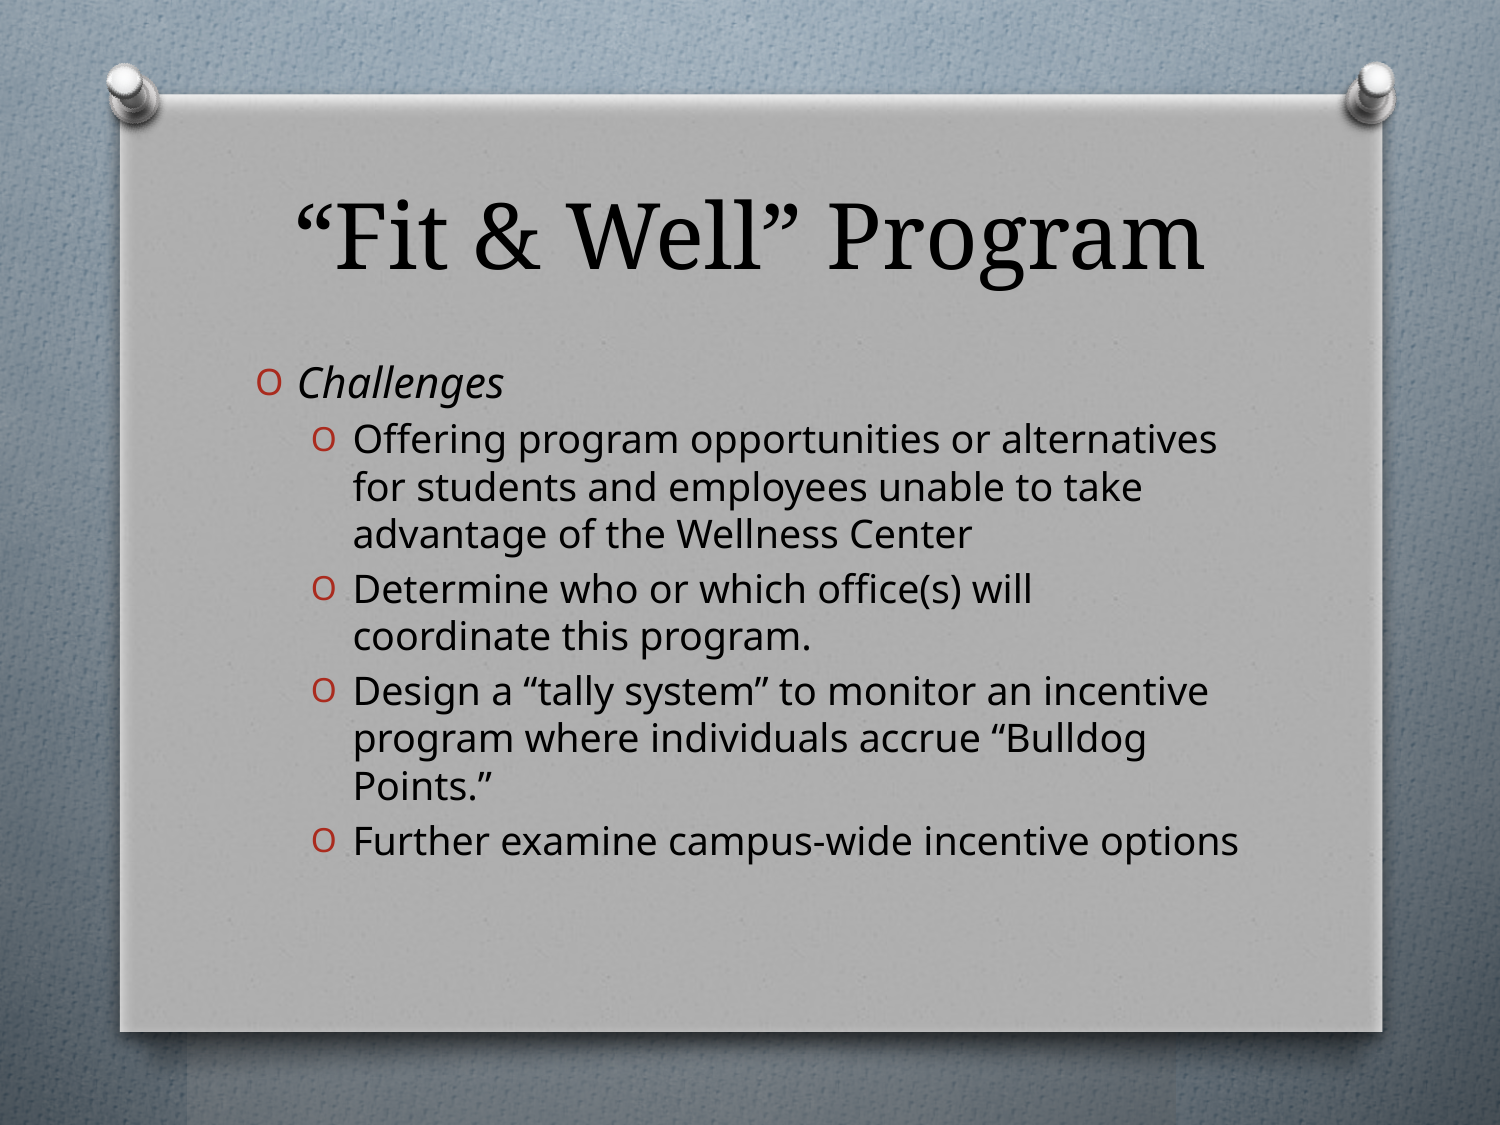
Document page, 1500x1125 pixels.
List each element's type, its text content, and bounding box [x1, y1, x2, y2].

list Challenges Offering program opportunities or alternatives for students and employees unable to take advantage of the Wellness Center Determine who or which office(s) will coordinate this program. Design a “tally system” to monitor an incentive program where individuals accrue “Bulldog Points.” Further examine campus-wide incentive options [240, 347, 1257, 939]
title “Fit & Well” Program [179, 134, 1323, 332]
picture [1317, 35, 1439, 156]
picture [75, 29, 198, 153]
